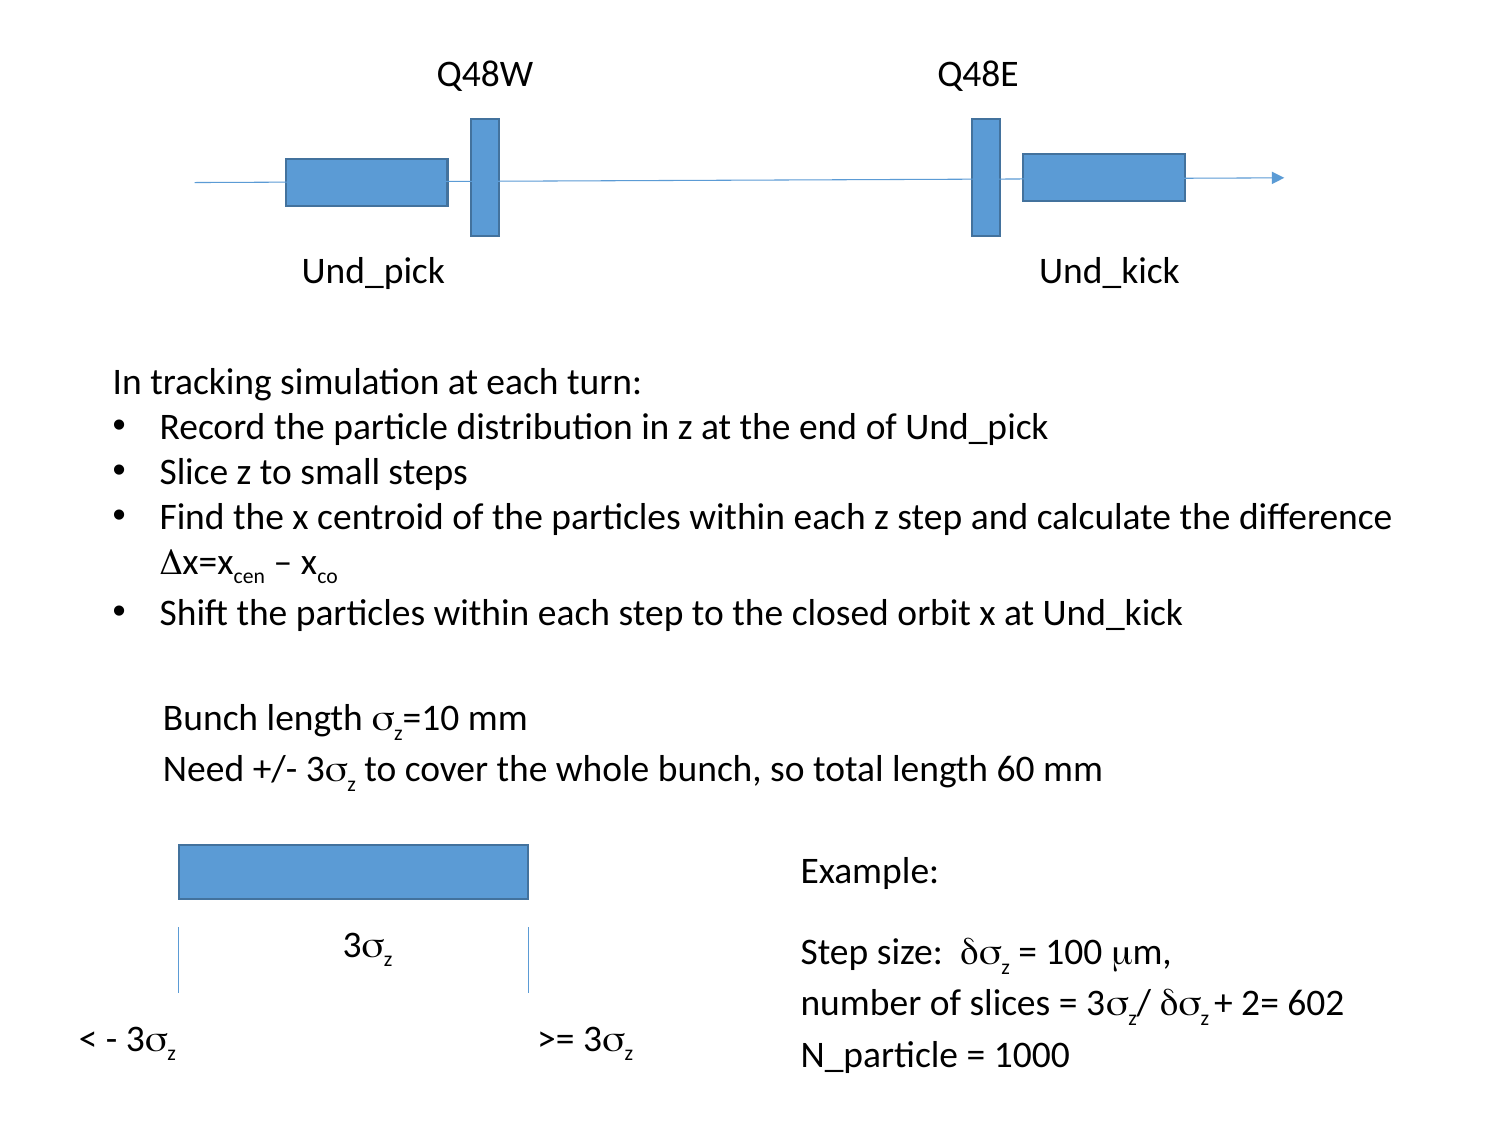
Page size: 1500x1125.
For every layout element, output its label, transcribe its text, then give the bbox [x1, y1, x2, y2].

text_box [971, 118, 1001, 177]
text_box [470, 183, 500, 237]
text_box [470, 118, 500, 177]
text_box Q48E [922, 41, 1034, 102]
text_box Example: [785, 838, 1147, 899]
text_box Step size: dsz = 100 mm, number of slices = 3sz/ dsz + 2= 602 N_particle = 1000 [785, 919, 1450, 1082]
text_box [1022, 183, 1186, 202]
text_box [178, 844, 529, 900]
text_box [285, 183, 449, 207]
text_box [971, 183, 1001, 237]
text_box Bunch length sz=10 mm Need +/- 3sz to cover the whole bunch, so total length 60 mm [148, 685, 1120, 803]
text_box In tracking simulation at each turn: Record the particle distribution in z at the end of Und_pick Slice z to small steps Find the x centroid of the particles within each z step and calculate the difference Dx=xcen – xco Shift the particles within each step to the closed orbit x at Und_kick [97, 349, 1434, 641]
text_box [285, 158, 449, 177]
text_box < - 3sz [64, 1006, 219, 1073]
text_box [1022, 153, 1186, 177]
text_box Q48W [421, 41, 549, 102]
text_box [194, 177, 1285, 183]
text_box >= 3sz [522, 1006, 677, 1073]
text_box 3sz [327, 912, 483, 979]
text_box Und_pick [286, 238, 460, 299]
text_box Und_kick [1024, 238, 1195, 299]
